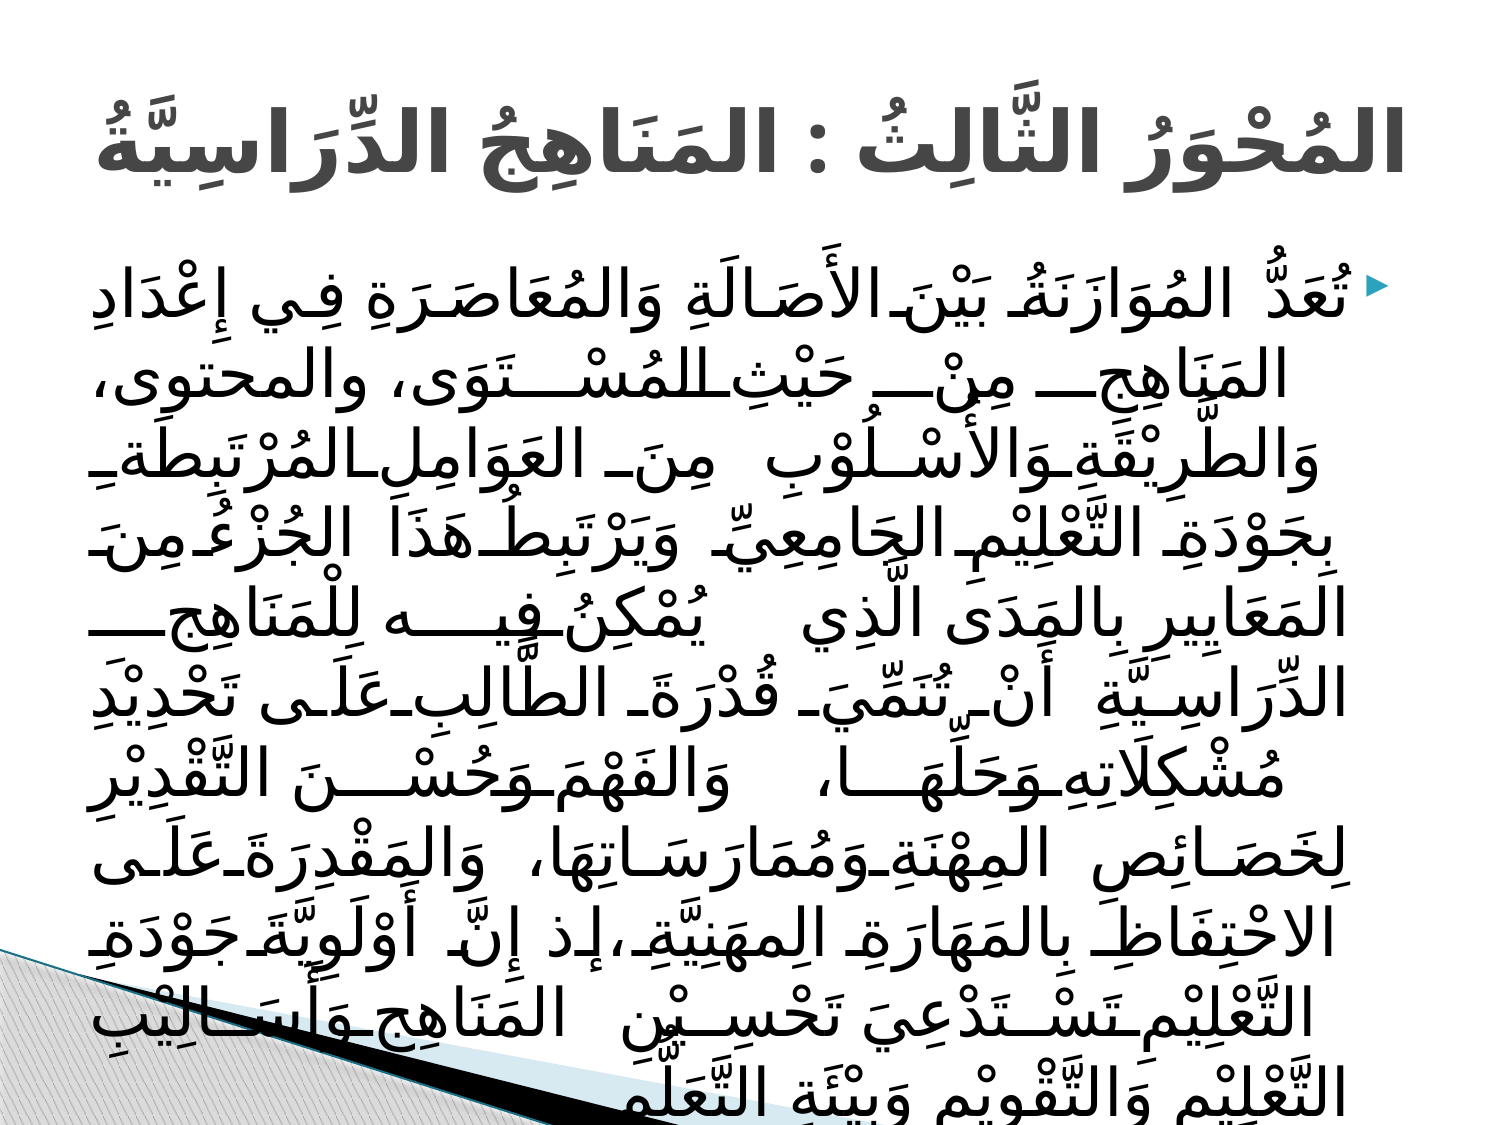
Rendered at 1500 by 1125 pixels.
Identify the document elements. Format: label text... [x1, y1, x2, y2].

list تُعَدُّ المُوَازَنَةُ بَيْنَ الأَصَالَةِ وَالمُعَاصَرَةِ فِي إِعْدَادِ المَنَاهِجِ مِنْ حَيْثِ المُسْتَوَى، والمحتوى، وَالطَّرِيْقَةِ وَالأُسْلُوْبِ مِنَ العَوَامِلِ المُرْتَبِطَةِ بِجَوْدَةِ التَّعْلِيْمِ الجَامِعِيِّ وَيَرْتَبِطُ هَذَا الجُزْءُ مِنَ المَعَايِيرِ بِالمَدَى الَّذِي يُمْكِنُ فِيه لِلْمَنَاهِجِ الدِّرَاسِيَّةِ أَنْ تُنَمِّيَ قُدْرَةَ الطَّالِبِ عَلَى تَحْدِيْدِ مُشْكِلَاتِهِ وَحَلِّهَا، وَالفَهْمَ وَحُسْنَ التَّقْدِيْرِ لِخَصَائِصِ المِهْنَةِ وَمُمَارَسَاتِهَا، وَالمَقْدِرَةَ عَلَى الاحْتِفَاظِ بِالمَهَارَةِ الِمهَنِيَّةِ ،إذ إِنَّ أَوْلَوِيَّةَ جَوْدَةِ التَّعْلِيْمِ تَسْتَدْعِيَ تَحْسِيْنِ المَنَاهِجِ وَأَسَالِيْبِ التَّعْلِيْمِ وَالتَّقْوِيْمِ وَبِيْئَةِ التَّعَلُّمِ . [75, 243, 1425, 986]
title المُحْوَرُ الثَّالِثُ : المَنَاهِجُ الدِّرَاسِيَّةُ [75, 45, 1425, 233]
